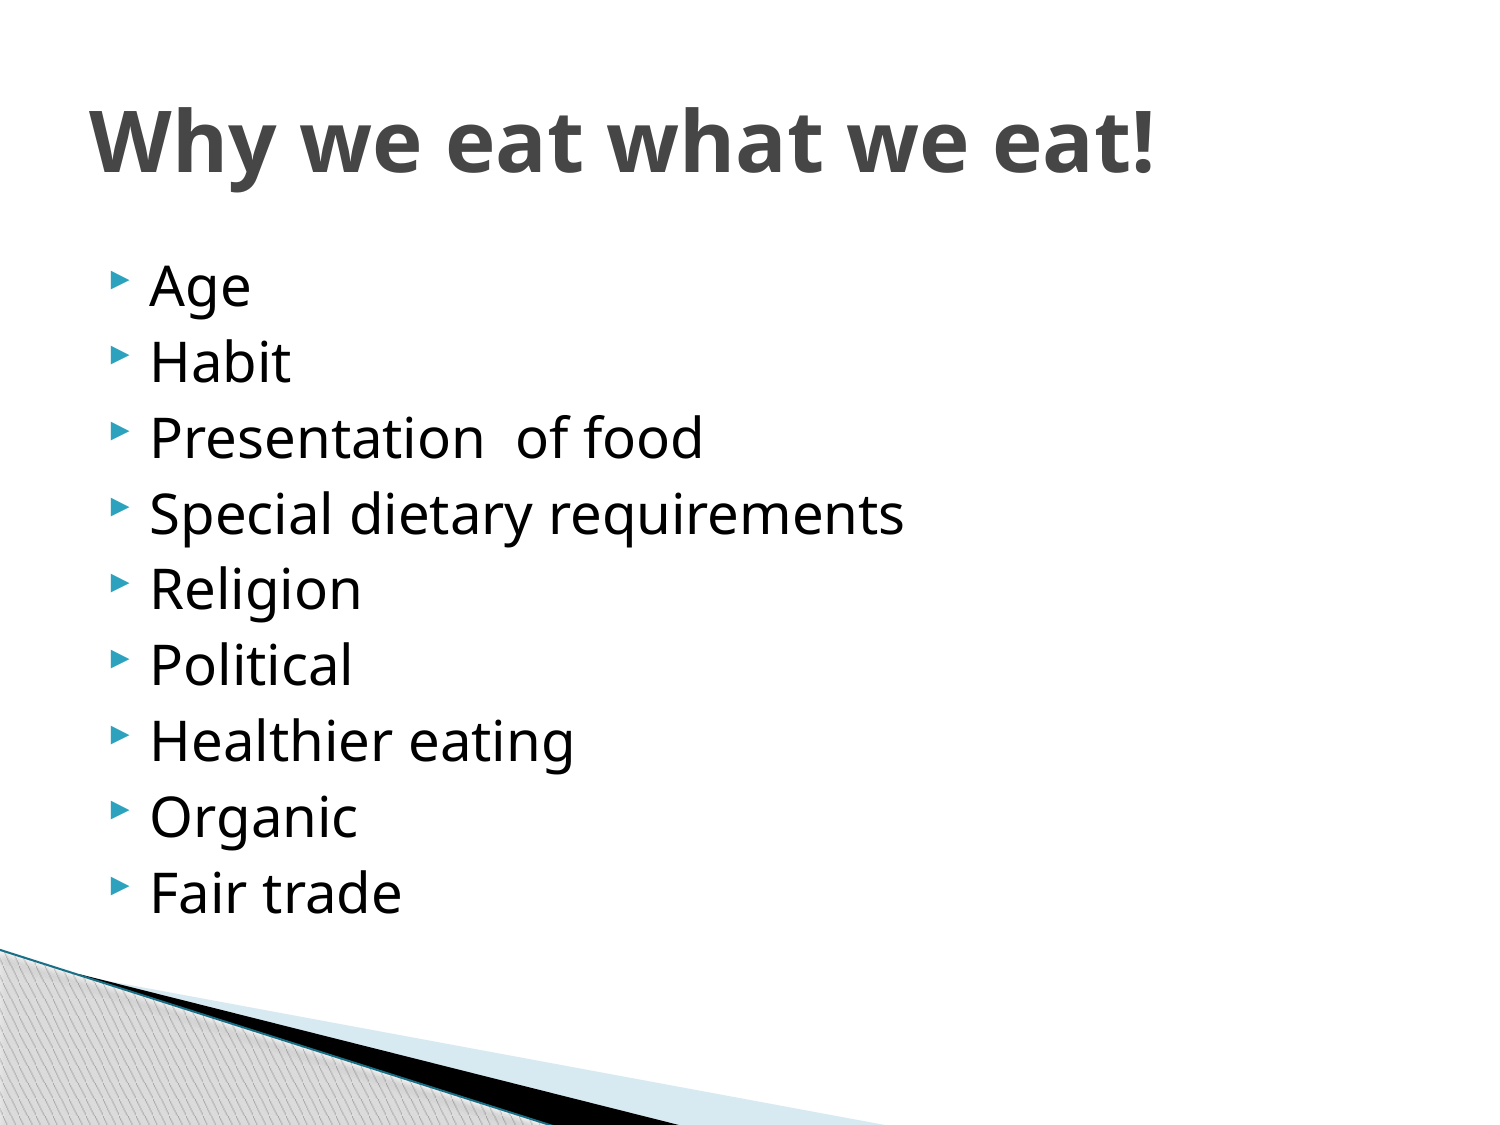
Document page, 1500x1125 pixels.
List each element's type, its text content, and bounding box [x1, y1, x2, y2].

title Why we eat what we eat! [75, 45, 1425, 233]
list Age Habit Presentation of food Special dietary requirements Religion Political Healthier eating Organic Fair trade [75, 243, 1425, 986]
